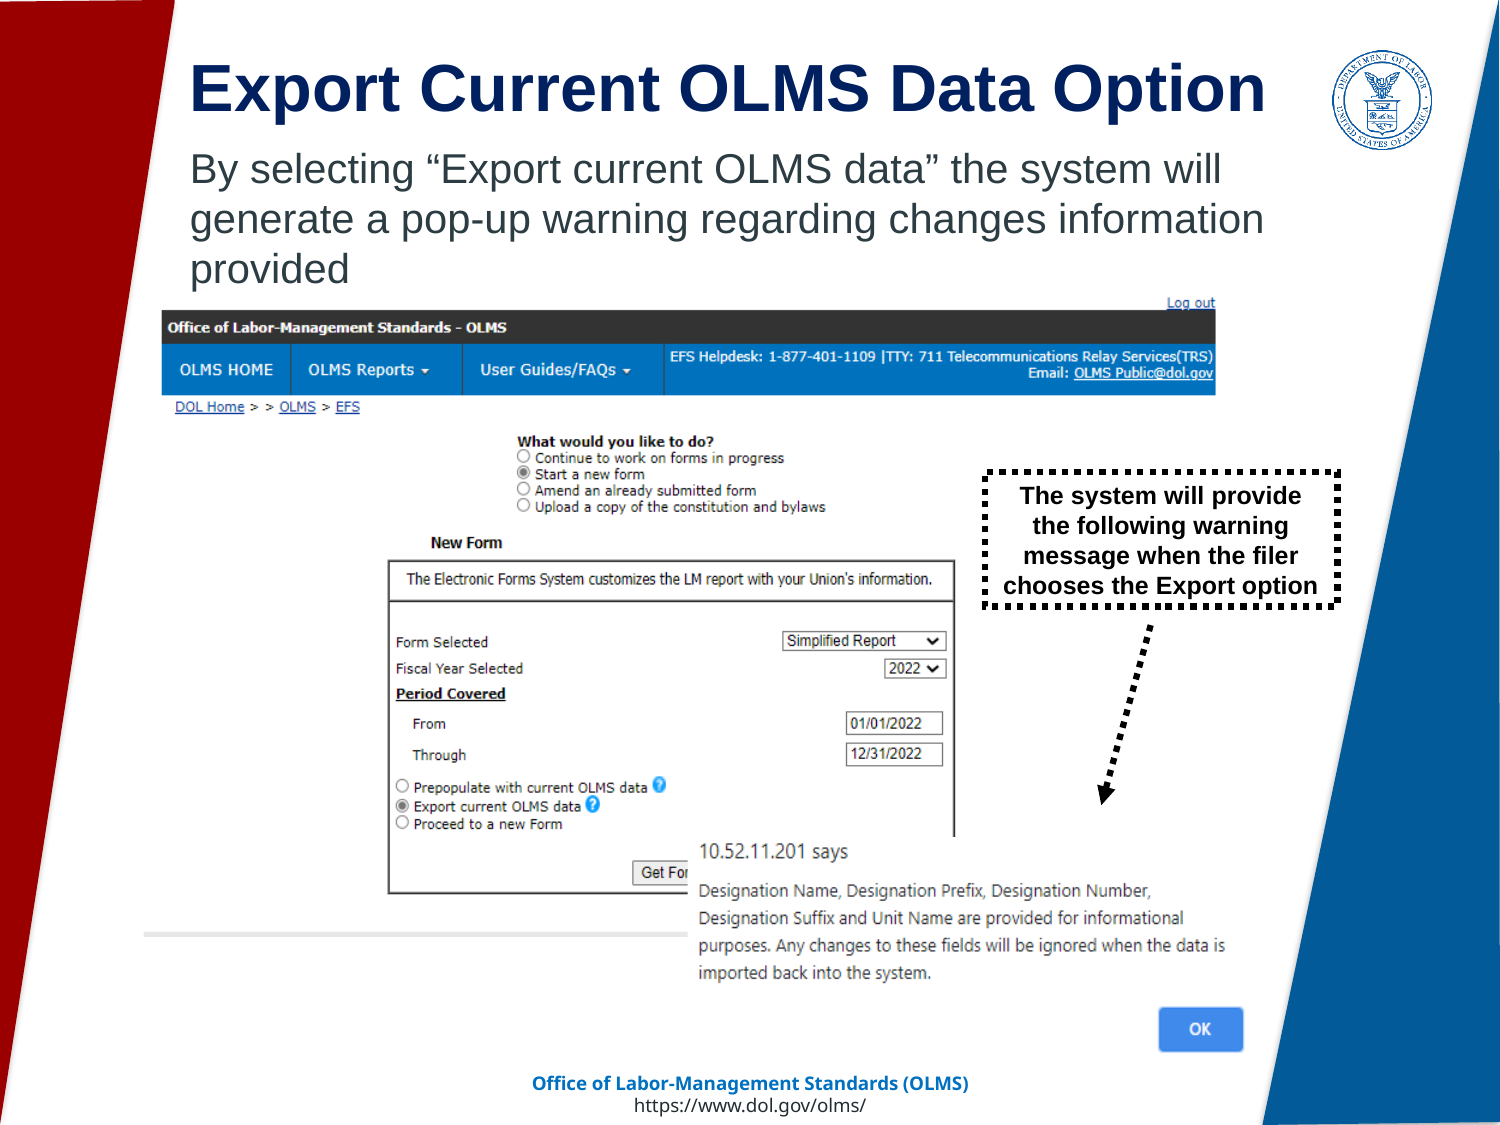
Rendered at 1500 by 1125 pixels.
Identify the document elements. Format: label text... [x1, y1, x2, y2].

text_box By selecting “Export current OLMS data” the system will generate a pop-up warning regarding changes information provided [174, 134, 1413, 300]
picture [1332, 50, 1432, 150]
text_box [137, 291, 1338, 1063]
title Export Current OLMS Data Option [174, 37, 1313, 134]
